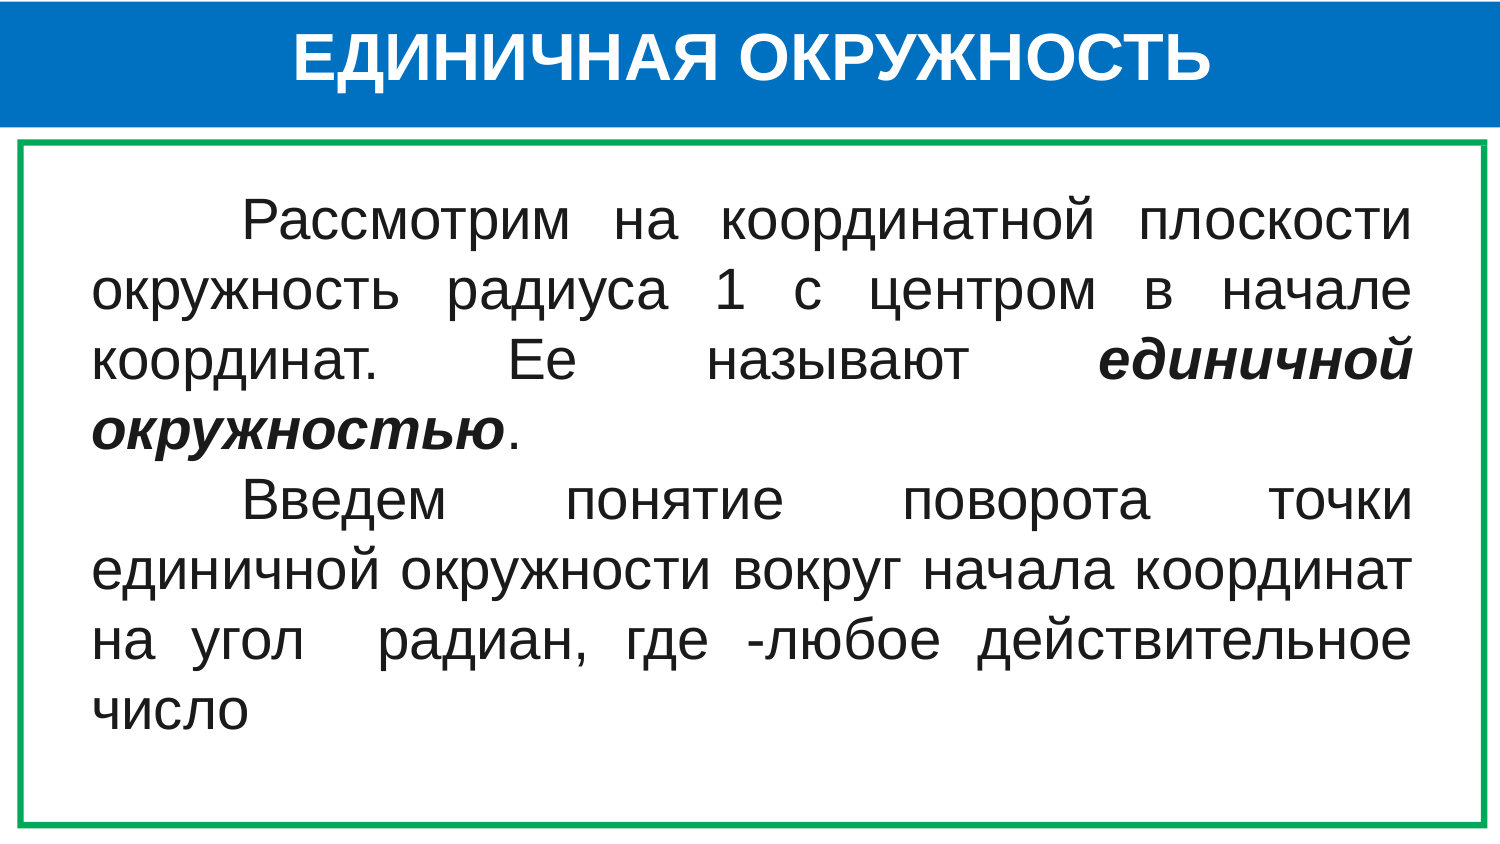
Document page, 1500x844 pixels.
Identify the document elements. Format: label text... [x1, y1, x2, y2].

text_box ЕДИНИЧНАЯ ОКРУЖНОСТЬ [5, 9, 1500, 94]
text_box [0, 1, 1500, 128]
